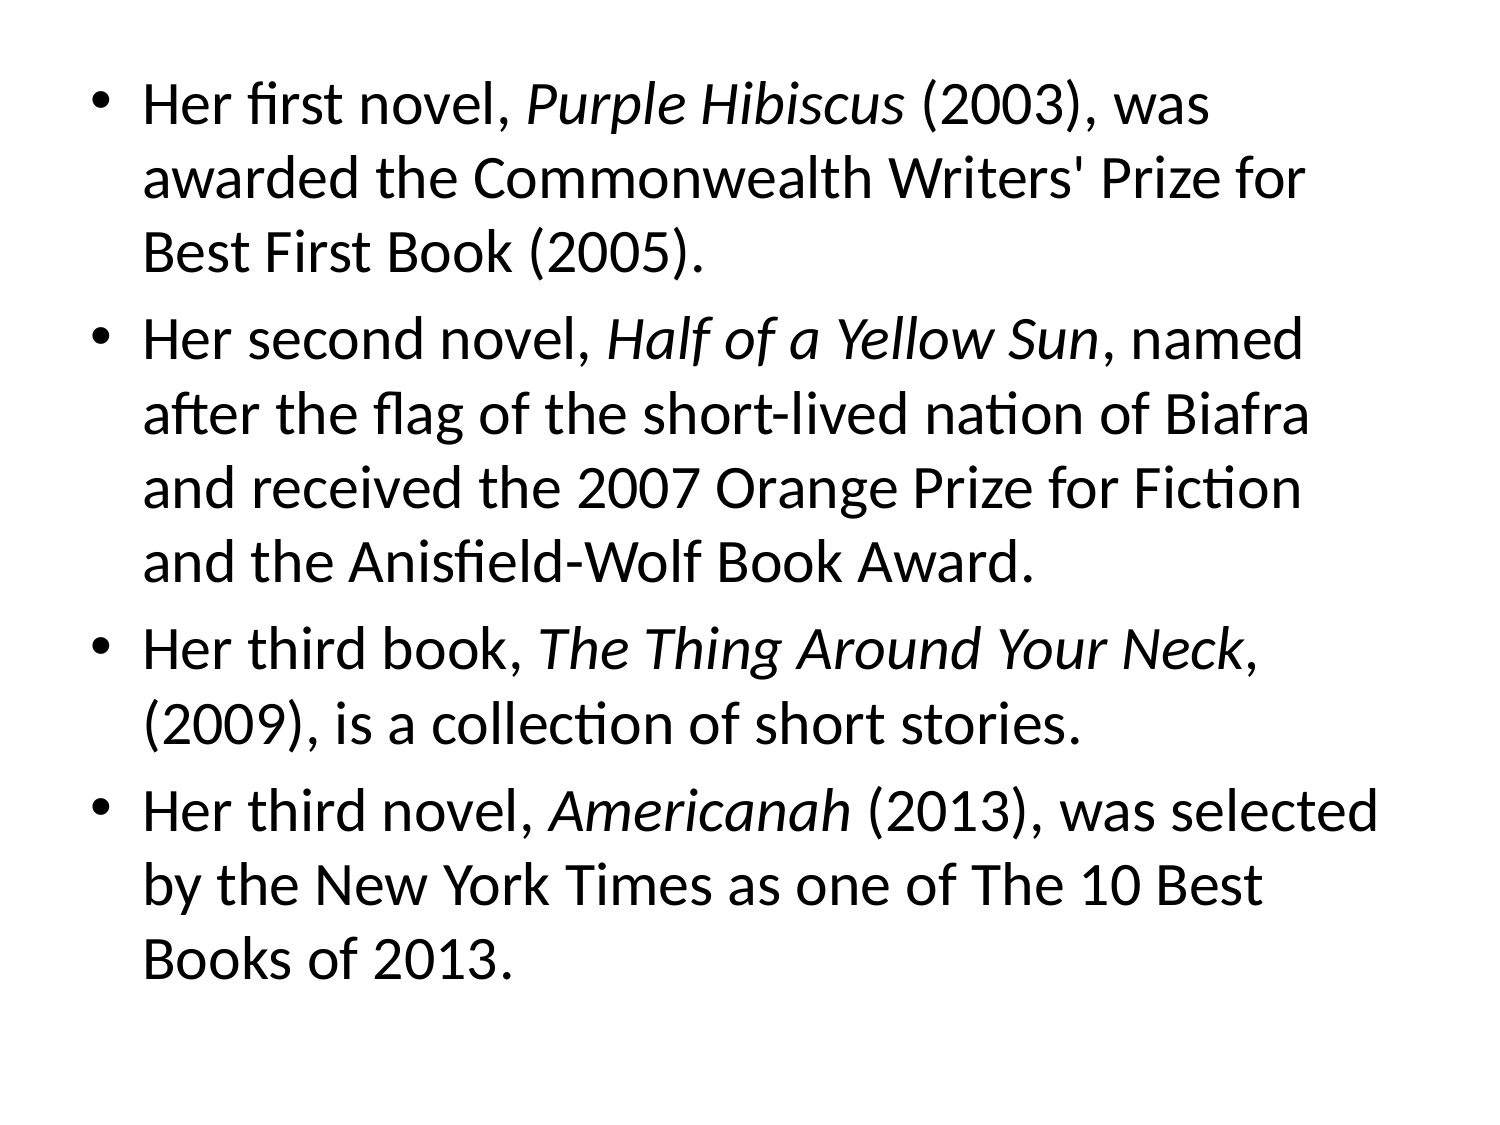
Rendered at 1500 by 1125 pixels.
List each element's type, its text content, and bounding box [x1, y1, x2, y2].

list Her first novel, Purple Hibiscus (2003), was awarded the Commonwealth Writers' Prize for Best First Book (2005). Her second novel, Half of a Yellow Sun, named after the flag of the short-lived nation of Biafra and received the 2007 Orange Prize for Fiction and the Anisfield-Wolf Book Award. Her third book, The Thing Around Your Neck,(2009), is a collection of short stories. Her third novel, Americanah (2013), was selected by the New York Times as one of The 10 Best Books of 2013. [75, 54, 1425, 1005]
